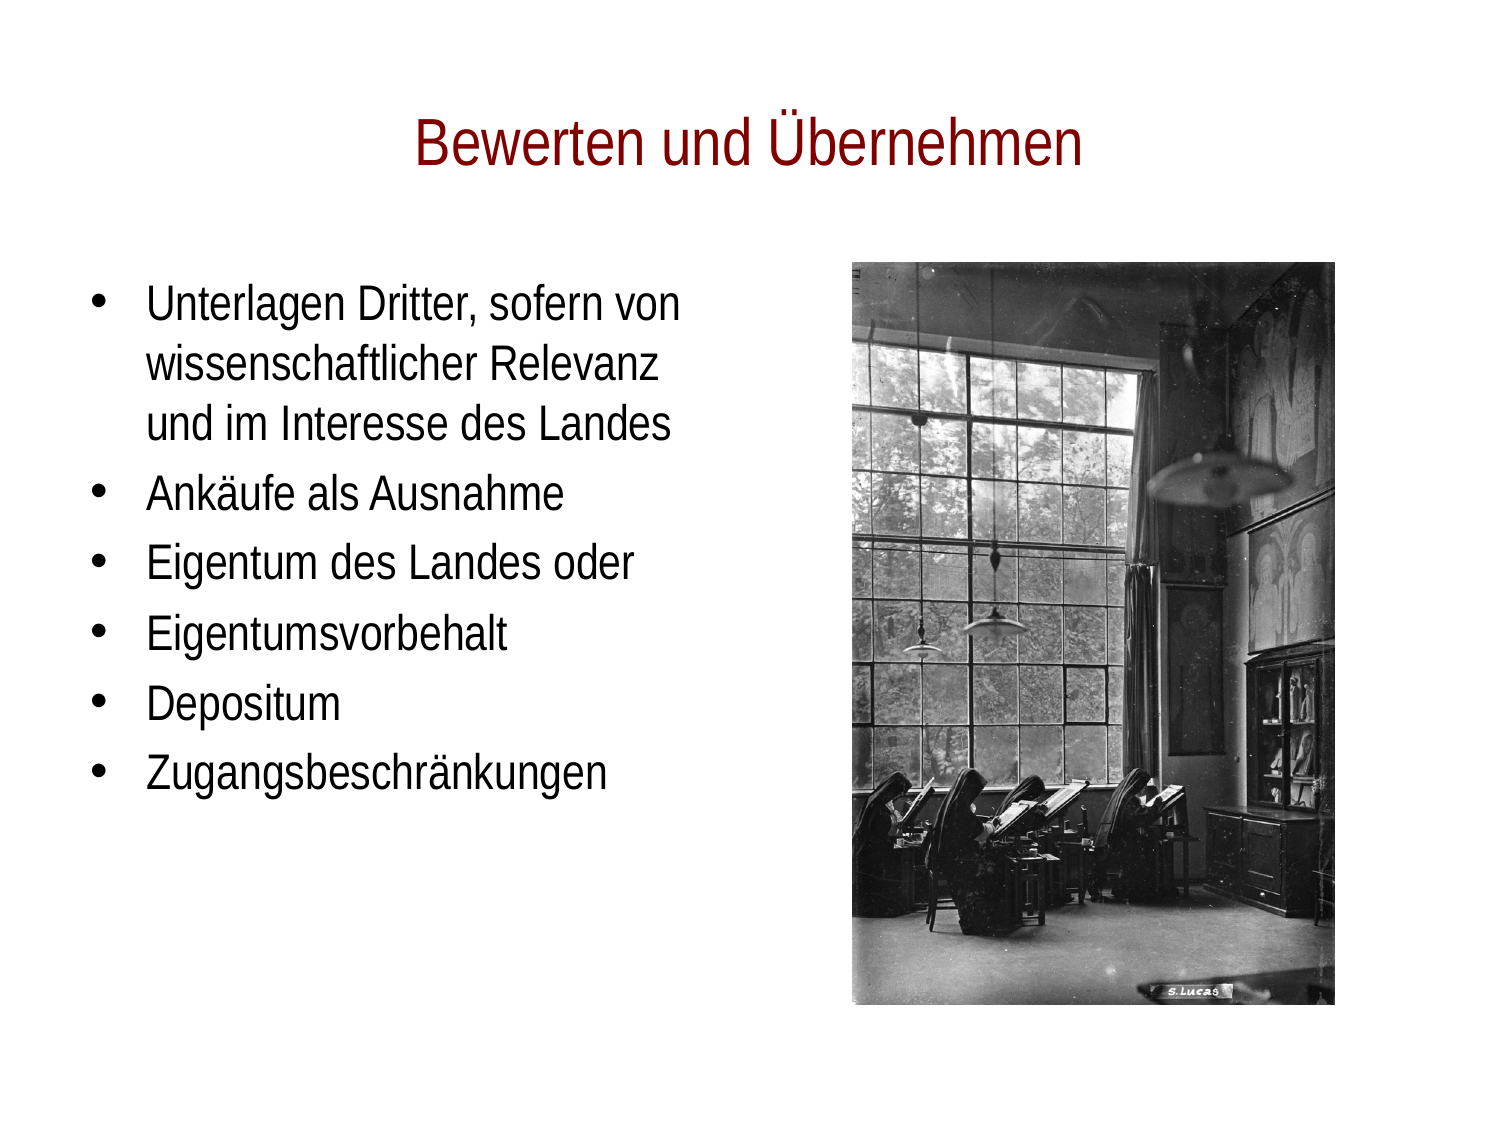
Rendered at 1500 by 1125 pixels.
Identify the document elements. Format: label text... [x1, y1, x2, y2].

list Unterlagen Dritter, sofern von wissenschaftlicher Relevanz und im Interesse des Landes Ankäufe als Ausnahme Eigentum des Landes oder Eigentumsvorbehalt Depositum Zugangsbeschränkungen [75, 262, 738, 1005]
title Bewerten und Übernehmen [75, 45, 1425, 233]
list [852, 262, 1335, 1006]
